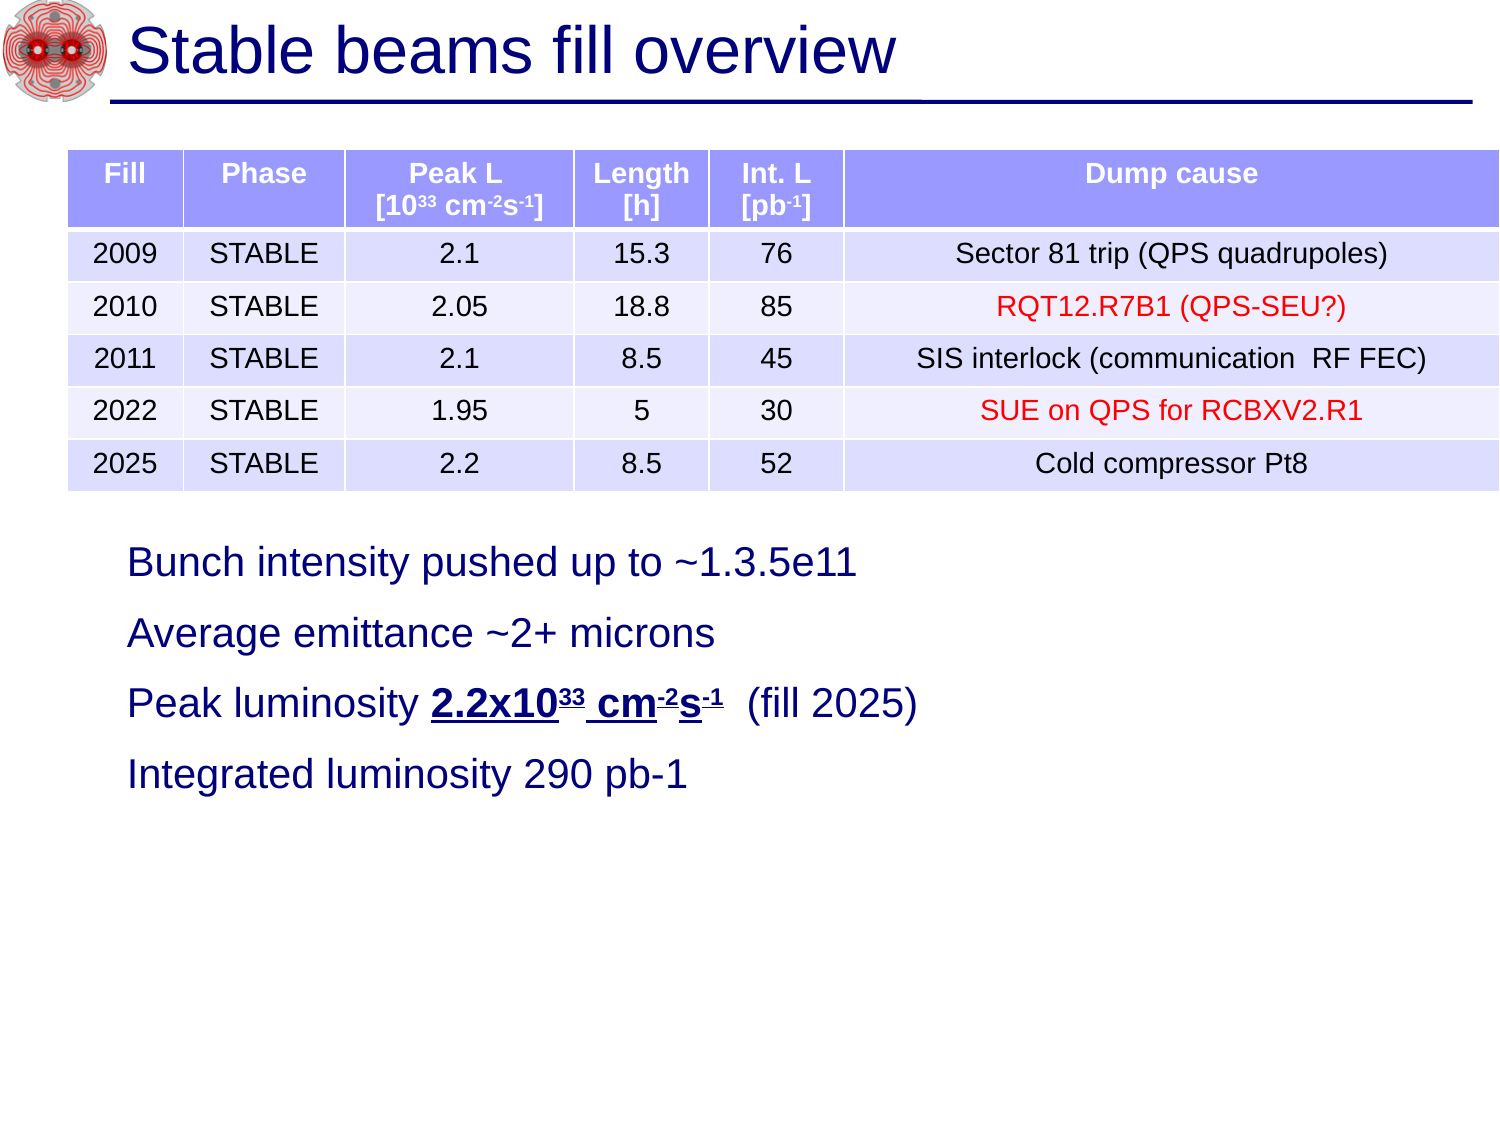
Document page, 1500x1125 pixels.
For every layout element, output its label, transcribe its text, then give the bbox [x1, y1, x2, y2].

table_cell 2009 [68, 232, 183, 281]
table_header Phase [184, 150, 344, 227]
title Stable beams fill overview [111, 3, 1463, 91]
table_cell 85 [710, 283, 843, 334]
table_cell STABLE [184, 440, 344, 491]
table_cell 2011 [68, 335, 183, 386]
table_cell SIS interlock (communication RF FEC) [845, 335, 1499, 386]
table_cell 2.1 [346, 232, 573, 281]
table_cell 1.95 [346, 388, 573, 438]
table_cell STABLE [184, 388, 344, 438]
table_header Int. L [pb-1] [710, 150, 843, 227]
table_cell 52 [710, 440, 843, 491]
table_cell 2022 [68, 388, 183, 438]
table_cell 30 [710, 388, 843, 438]
table_cell 8.5 [575, 440, 708, 491]
table_cell 5 [575, 388, 708, 438]
table_header Length [h] [575, 150, 708, 227]
text_box Bunch intensity pushed up to ~1.3.5e11 Average emittance ~2+ microns Peak luminosity 2.2x1033 cm-2s-1 (fill 2025) Integrated luminosity 290 pb-1 [112, 527, 1046, 805]
table_cell RQT12.R7B1 (QPS-SEU?) [845, 283, 1499, 334]
table_header Dump cause [845, 150, 1499, 227]
table_cell 2010 [68, 283, 183, 334]
table_header Fill [68, 150, 183, 227]
table_cell 8.5 [575, 335, 708, 386]
table_cell 2025 [68, 440, 183, 491]
table_cell STABLE [184, 283, 344, 334]
table_cell 76 [710, 232, 843, 281]
picture [0, 0, 108, 103]
table_cell 2.05 [346, 283, 573, 334]
table_cell 45 [710, 335, 843, 386]
table_cell 15.3 [575, 232, 708, 281]
table_header Peak L [1033 cm-2s-1] [346, 150, 573, 227]
table_cell 2.2 [346, 440, 573, 491]
table_cell 2.1 [346, 335, 573, 386]
table_cell 18.8 [575, 283, 708, 334]
table_cell STABLE [184, 335, 344, 386]
table_cell STABLE [184, 232, 344, 281]
table_cell Cold compressor Pt8 [845, 440, 1499, 491]
table_cell Sector 81 trip (QPS quadrupoles) [845, 232, 1499, 281]
table_cell SUE on QPS for RCBXV2.R1 [845, 388, 1499, 438]
